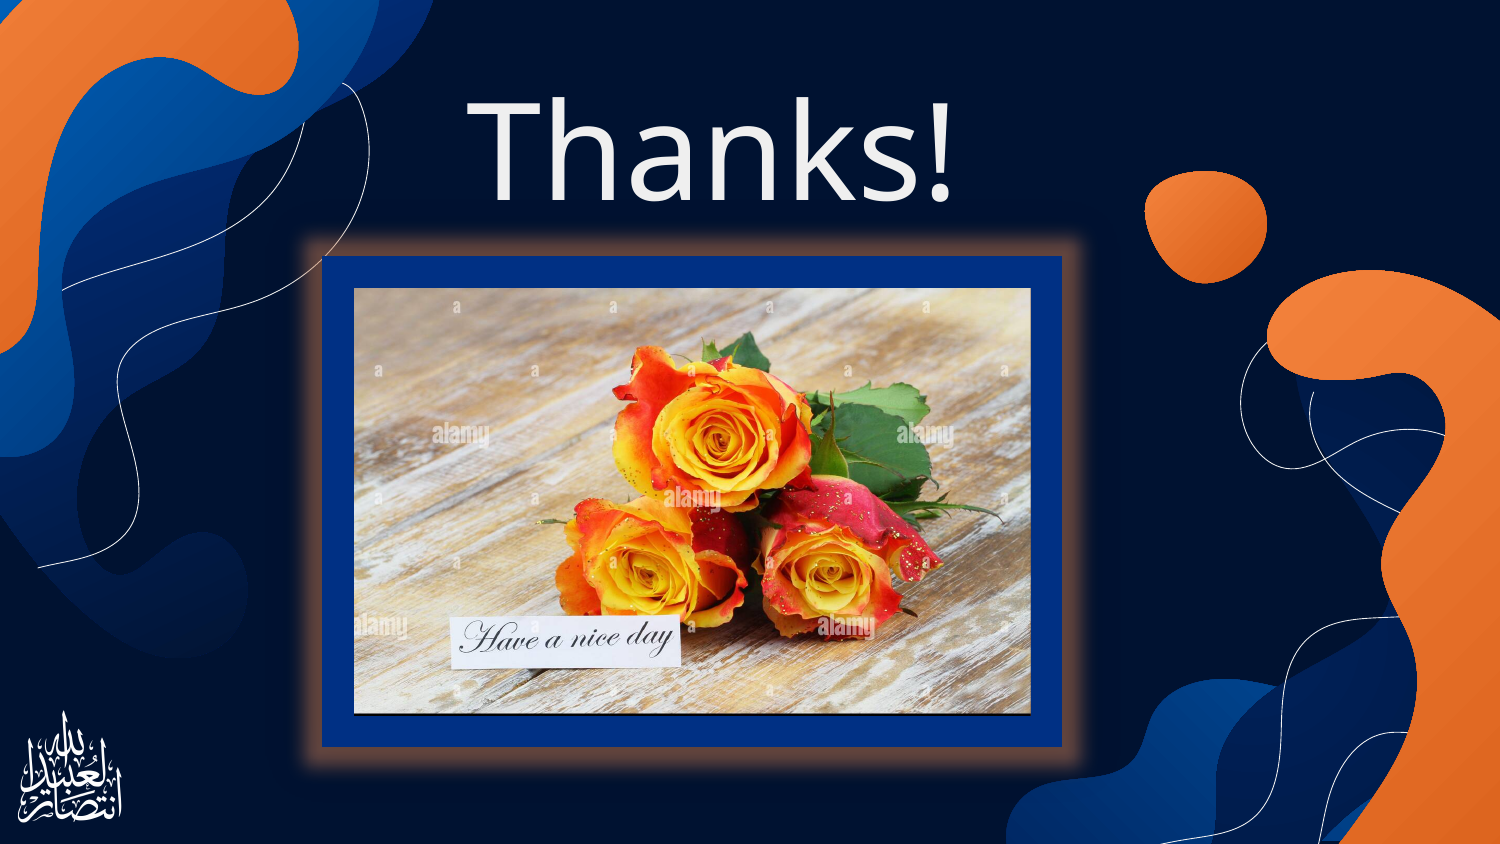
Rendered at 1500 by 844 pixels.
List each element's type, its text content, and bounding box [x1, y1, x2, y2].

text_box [0, 0, 685, 717]
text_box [832, 137, 1500, 844]
picture [353, 287, 1031, 716]
title Thanks! [689, 82, 1030, 212]
picture [10, 717, 133, 830]
